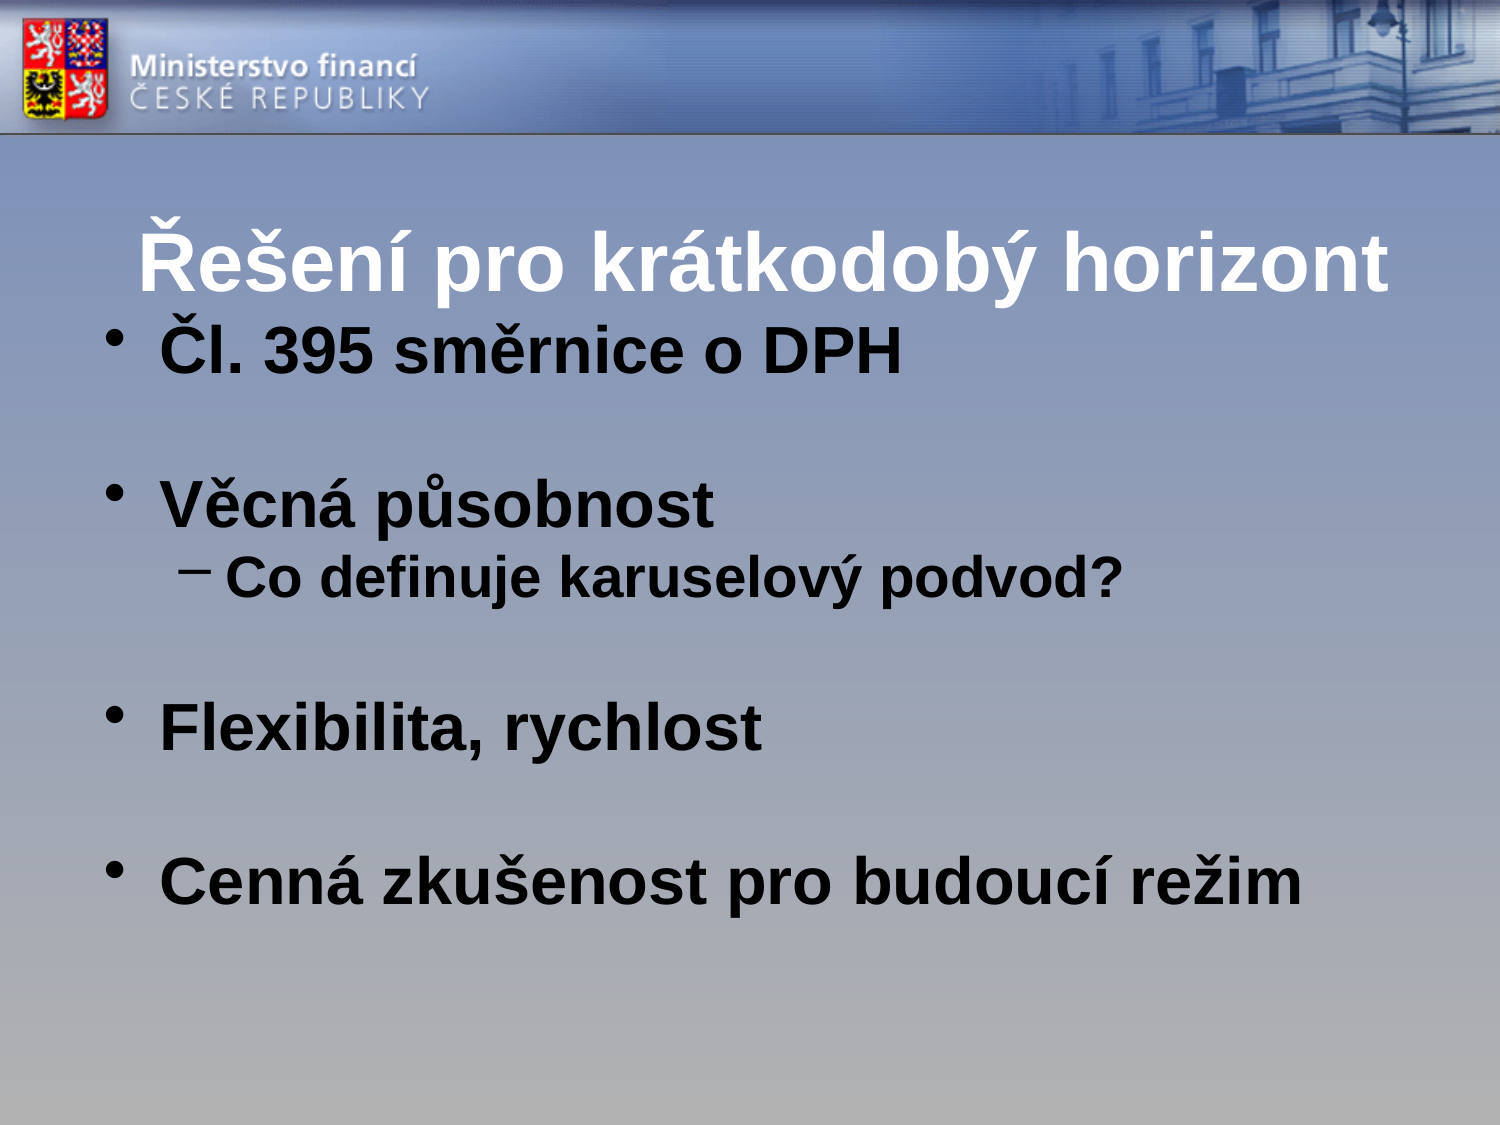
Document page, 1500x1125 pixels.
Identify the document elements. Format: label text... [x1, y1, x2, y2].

list Čl. 395 směrnice o DPH Věcná působnost Co definuje karuselový podvod? Flexibilita, rychlost Cenná zkušenost pro budoucí režim [88, 314, 1439, 1094]
title Řešení pro krátkodobý horizont [88, 172, 1439, 314]
picture [0, 0, 1500, 133]
